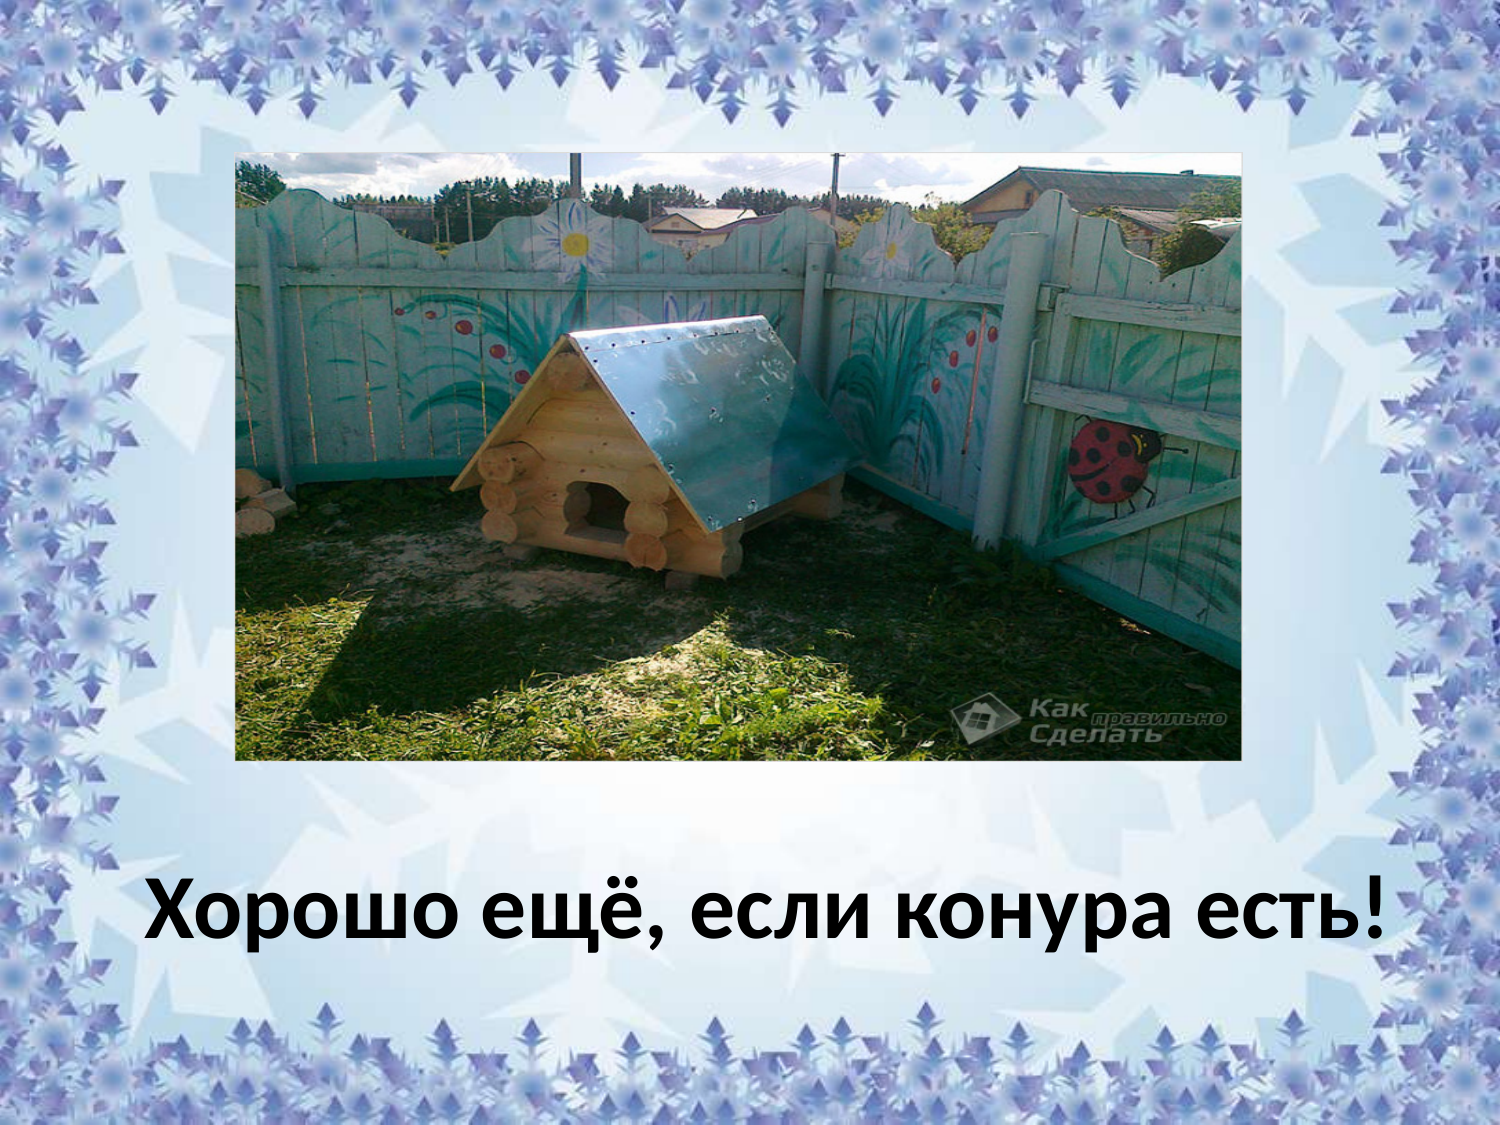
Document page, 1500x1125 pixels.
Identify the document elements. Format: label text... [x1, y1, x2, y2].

title Хорошо ещё, если конура есть! [1350, 808, 1444, 997]
picture [0, 0, 1500, 1125]
list [0, 262, 1350, 1008]
